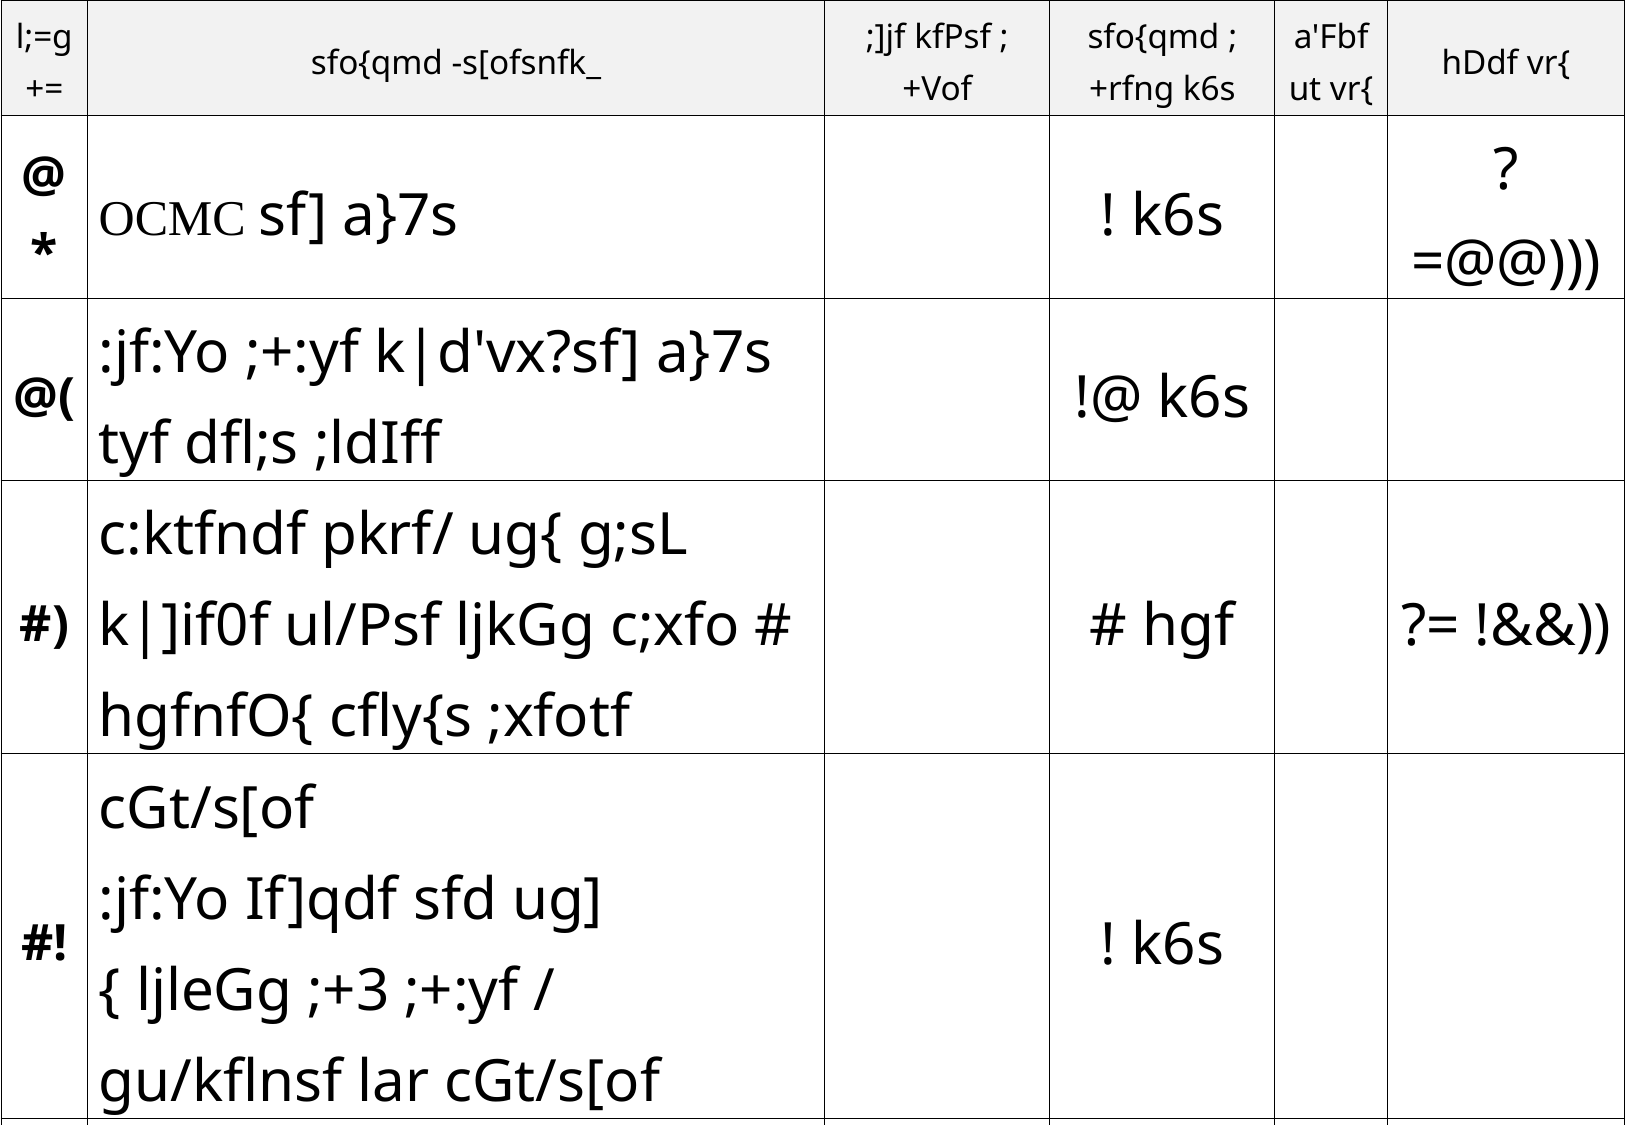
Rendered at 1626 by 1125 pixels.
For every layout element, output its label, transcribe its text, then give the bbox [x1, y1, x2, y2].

table_cell ?= !&&)) [1388, 481, 1624, 753]
table_cell [825, 481, 1049, 753]
table_cell cGt/s[of :jf:Yo If]qdf sfd ug]{ ljleGg ;+3 ;+:yf / gu/kflnsf lar cGt/s[of [88, 754, 824, 1118]
table_cell [1275, 116, 1387, 298]
table_cell @( [2, 299, 87, 480]
table_cell [825, 299, 1049, 480]
table_cell ! k6s [1050, 754, 1274, 1118]
table_cell ! k6s [1050, 116, 1274, 298]
table_cell # hgf [1050, 481, 1274, 753]
table_cell [1275, 754, 1387, 1118]
table_cell c:ktfndf pkrf/ ug{ g;sL k|]if0f ul/Psf ljkGg c;xfo # hgfnfO{ cfly{s ;xfotf [88, 481, 824, 753]
table_cell [825, 1119, 1049, 1125]
table_cell [1388, 299, 1624, 480]
table_cell [825, 116, 1049, 298]
table_header a'Fbfut vr{ [1275, 1, 1387, 115]
table_cell !@ k6s [1050, 299, 1274, 480]
table_header l;=g+= [2, 1, 87, 115]
table_header ;]jf kfPsf ;+Vof [825, 1, 1049, 115]
table_header sfo{qmd -s[ofsnfk_ [88, 1, 824, 115]
table_header hDdf vr{ [1388, 1, 1624, 115]
table_cell @* [2, 116, 87, 298]
table_cell [1275, 481, 1387, 753]
table_header sfo{qmd ;+rfng k6s [1050, 1, 1274, 115]
table_cell #) [2, 481, 87, 753]
table_cell ?=@@))) [1388, 116, 1624, 298]
table_cell #@ [2, 1119, 87, 1125]
table_cell #! [2, 754, 87, 1118]
table_cell [1388, 754, 1624, 1118]
table_cell [825, 754, 1049, 1118]
table_cell [1275, 299, 1387, 480]
table_cell [1388, 1119, 1624, 1125]
table_cell ! k6s [1050, 1119, 1274, 1125]
table_cell OCMC sf] a}7s [88, 116, 824, 298]
table_cell gu/kflnsf :tl/o :jf:Yo tyf of]hgf ;DaGwL cGt/s[of tyf cled'lvs/0f [88, 1119, 824, 1125]
table_cell :jf:Yo ;+:yf k|d'vx?sf] a}7s tyf dfl;s ;ldIff [88, 299, 824, 480]
table_cell [1275, 1119, 1387, 1125]
